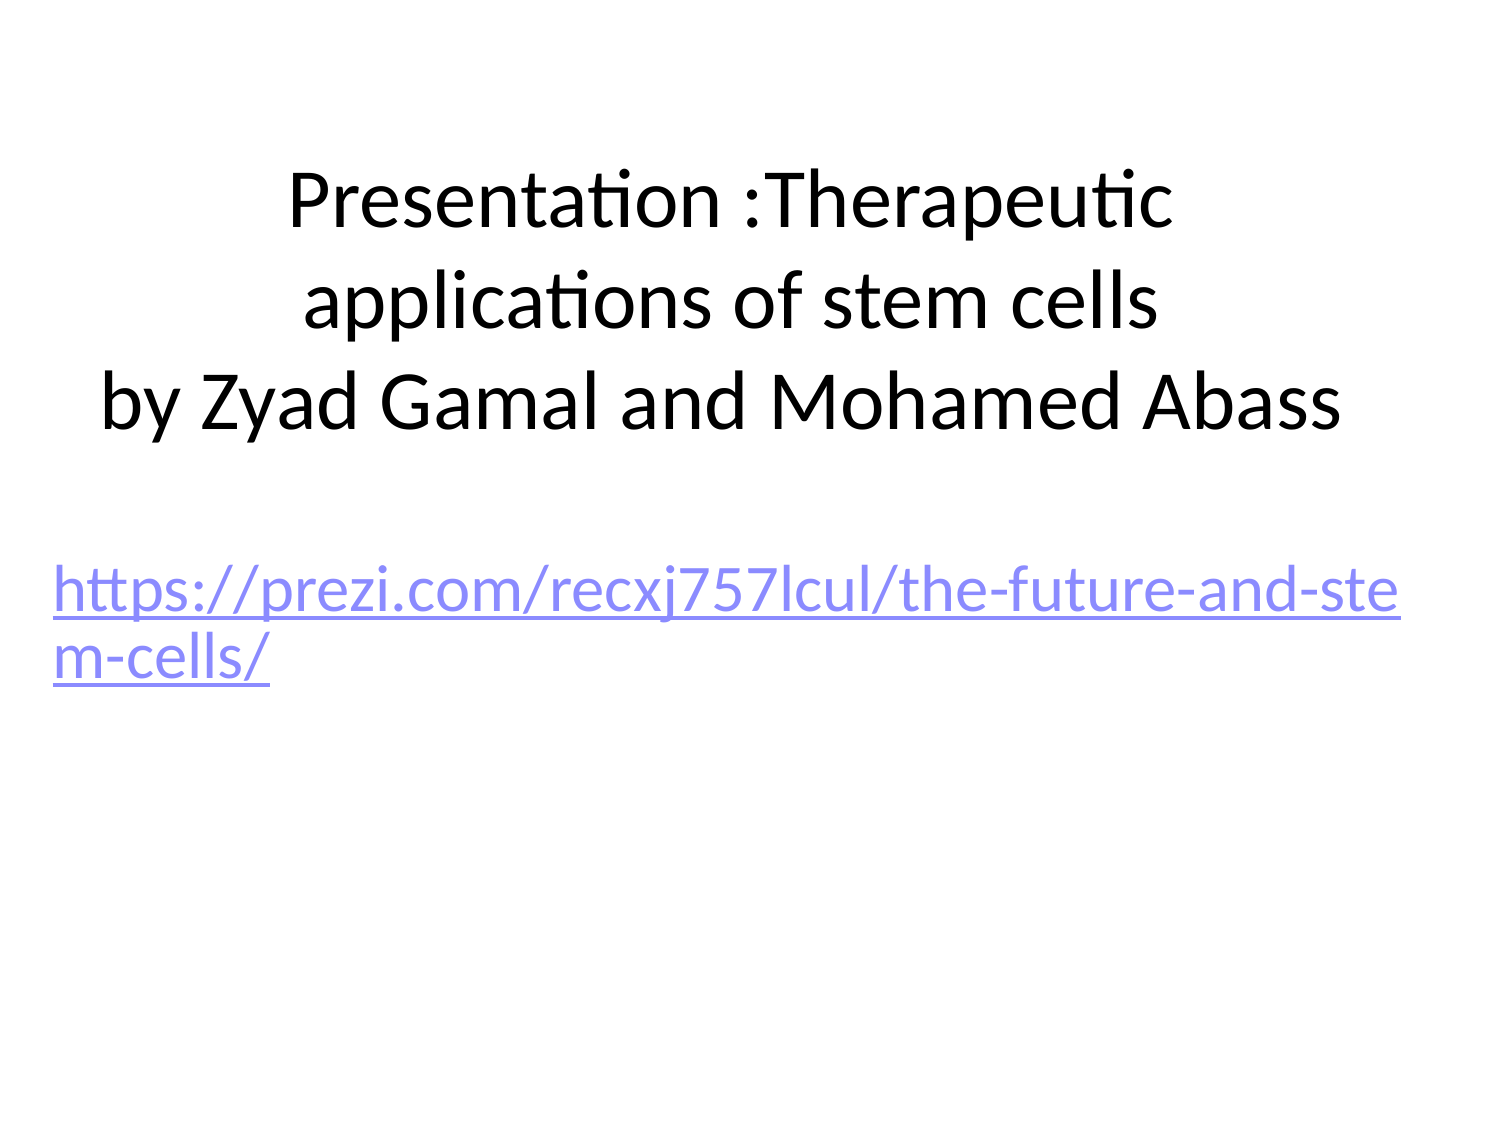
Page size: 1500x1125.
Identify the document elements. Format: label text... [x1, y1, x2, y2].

title Presentation :Therapeutic applications of stem cells by Zyad Gamal and Mohamed Abass [75, 99, 1388, 537]
subtitle https://prezi.com/recxj757lcul/the-future-and-stem-cells/ [37, 537, 1450, 825]
